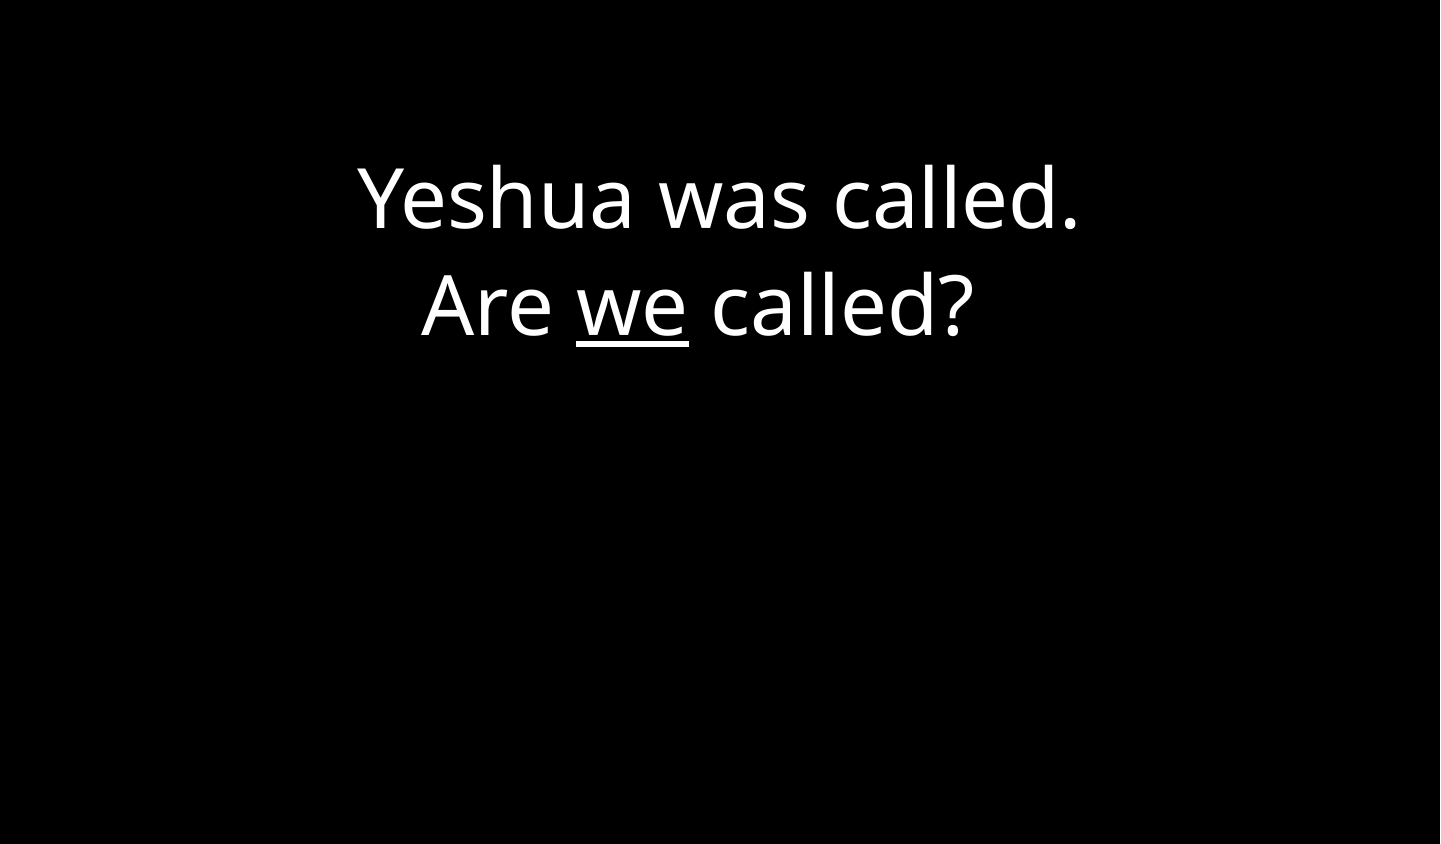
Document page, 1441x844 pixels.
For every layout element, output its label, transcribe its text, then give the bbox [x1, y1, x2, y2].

list Yeshua was called. Are we called? [45, 34, 1396, 844]
